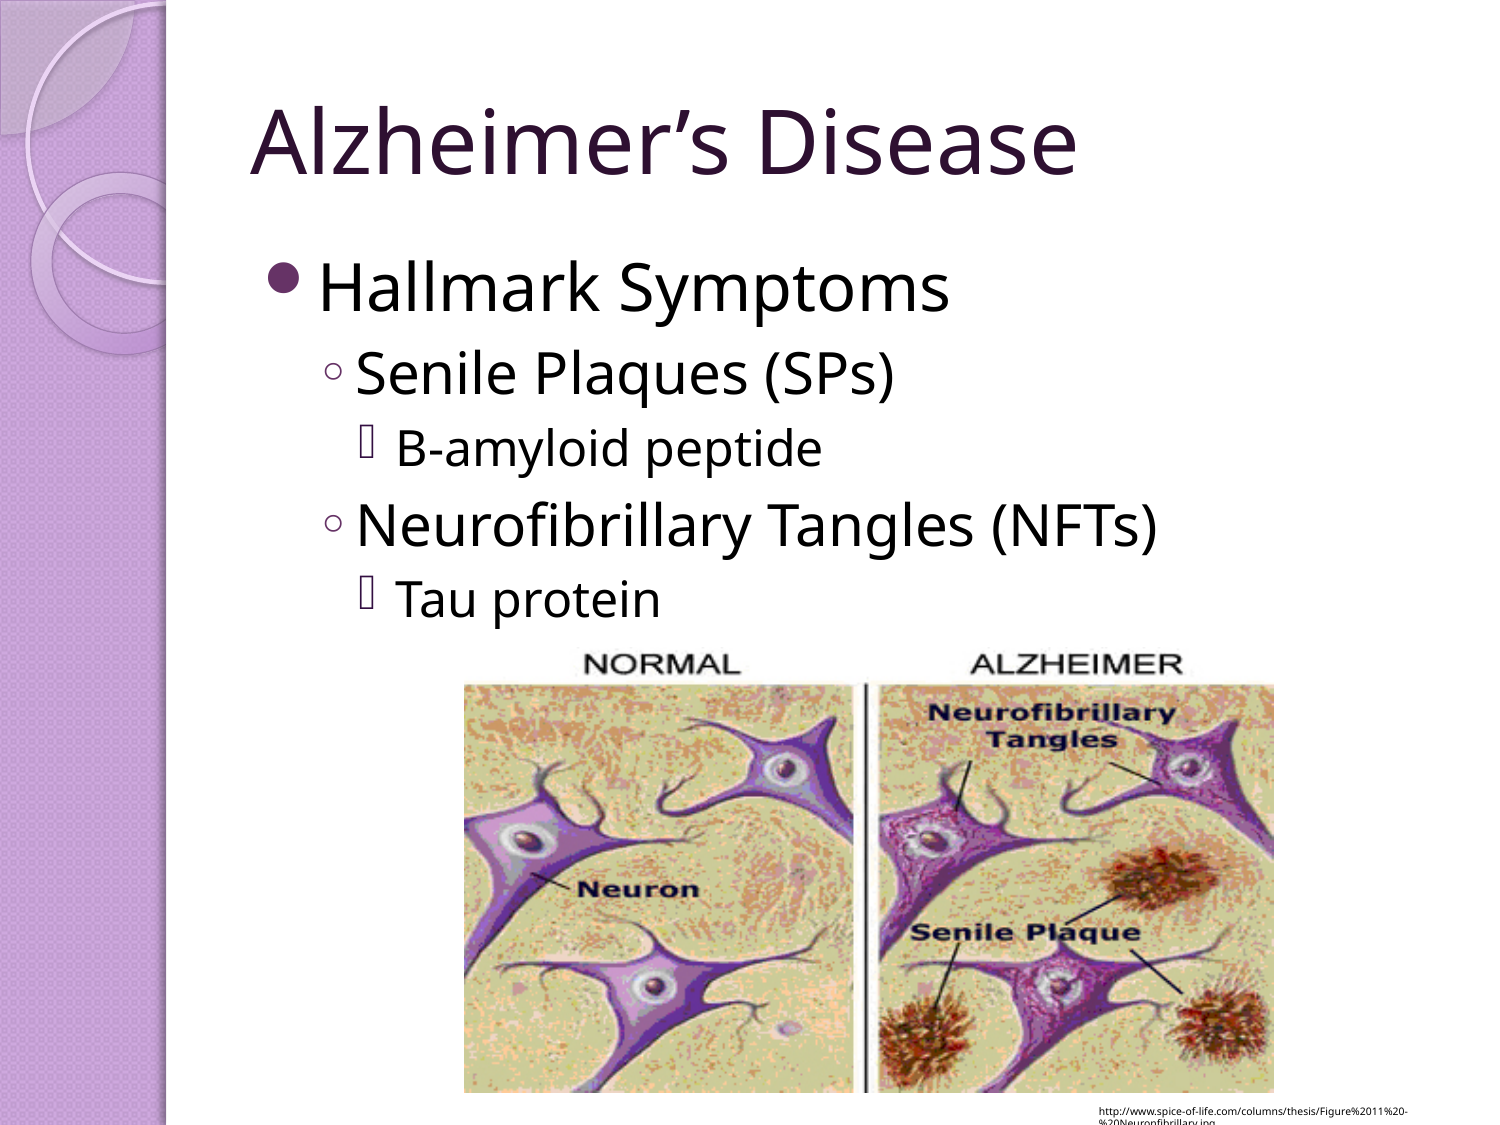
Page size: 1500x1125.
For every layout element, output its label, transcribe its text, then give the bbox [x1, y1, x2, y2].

text_box http://www.spice-of-life.com/columns/thesis/Figure%2011%20-%20Neuronfibrillary.jpg [1084, 1097, 1500, 1125]
list Hallmark Symptoms Senile Plaques (SPs) B-amyloid peptide Neurofibrillary Tangles (NFTs) Tau protein [235, 237, 1466, 1025]
picture [464, 647, 1274, 1093]
title Alzheimer’s Disease [235, 45, 1466, 233]
